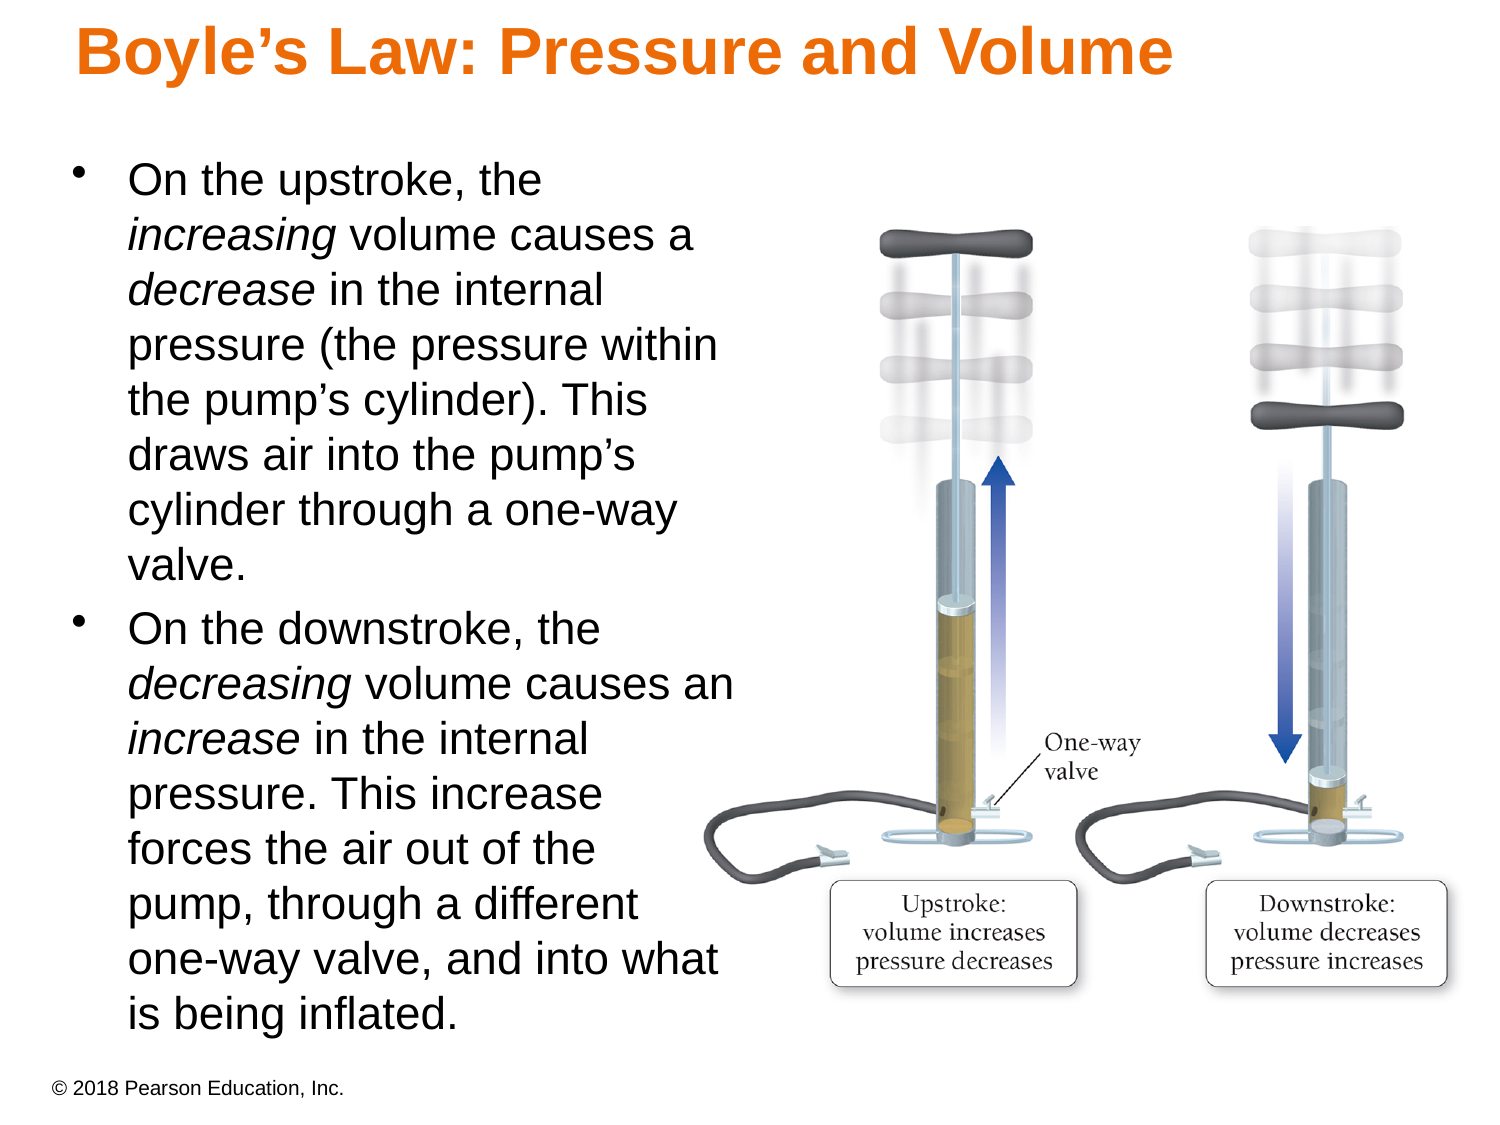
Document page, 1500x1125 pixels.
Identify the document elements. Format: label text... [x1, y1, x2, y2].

list On the upstroke, the increasing volume causes a decrease in the internal pressure (the pressure within the pump’s cylinder). This draws air into the pump’s cylinder through a one-way valve. On the downstroke, the decreasing volume causes an increase in the internal pressure. This increase forces the air out of the pump, through a different one-way valve, and into what is being inflated. [56, 142, 750, 1057]
picture [694, 216, 1473, 1009]
title Boyle’s Law: Pressure and Volume [0, 0, 1500, 203]
